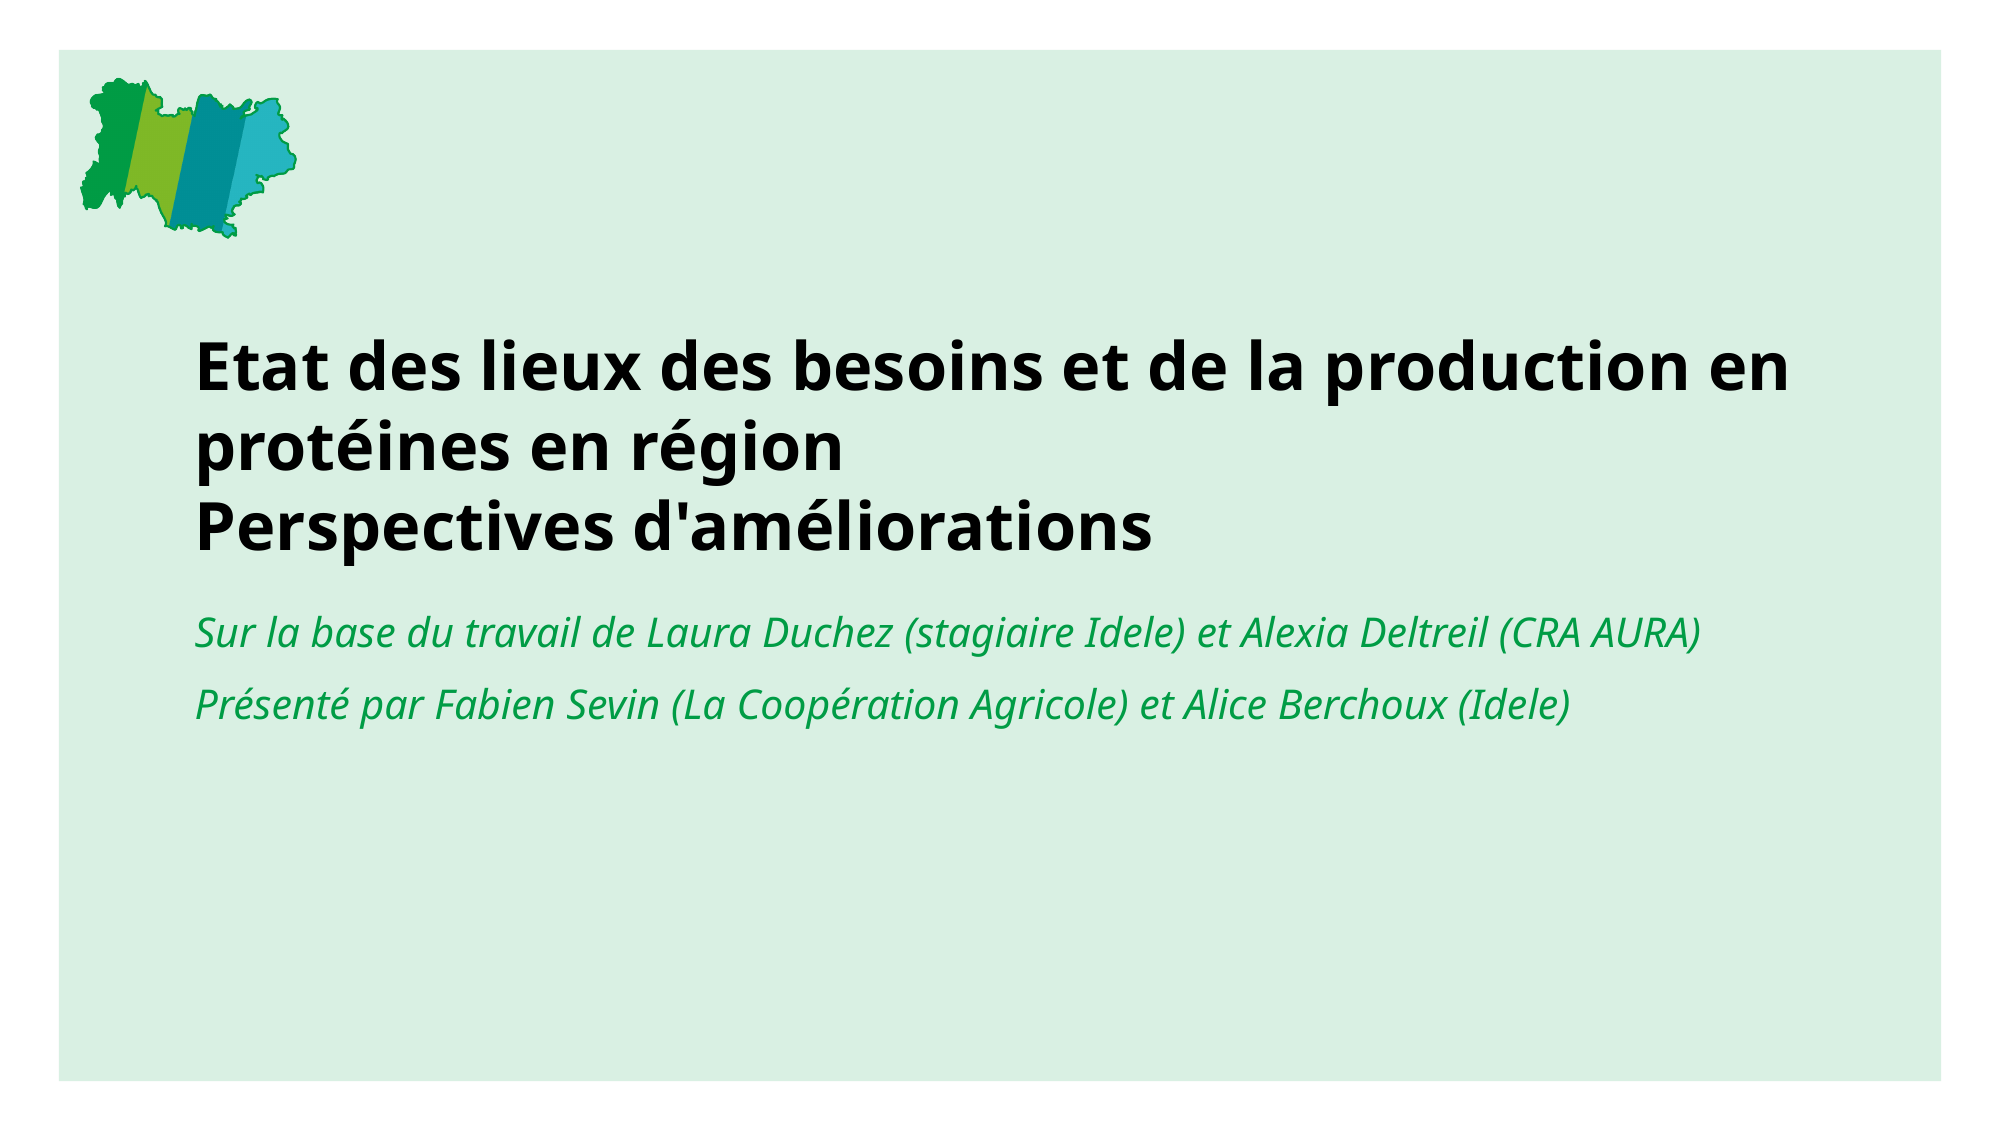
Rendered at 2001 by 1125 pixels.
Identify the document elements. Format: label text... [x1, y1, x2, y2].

text_box Sur la base du travail de Laura Duchez (stagiaire Idele) et Alexia Deltreil (CRA AURA) Présenté par Fabien Sevin (La Coopération Agricole) et Alice Berchoux (Idele) [179, 592, 1793, 806]
text_box Etat des lieux des besoins et de la production en protéines en région Perspectives d'améliorations [179, 316, 1960, 572]
picture [58, 49, 321, 264]
